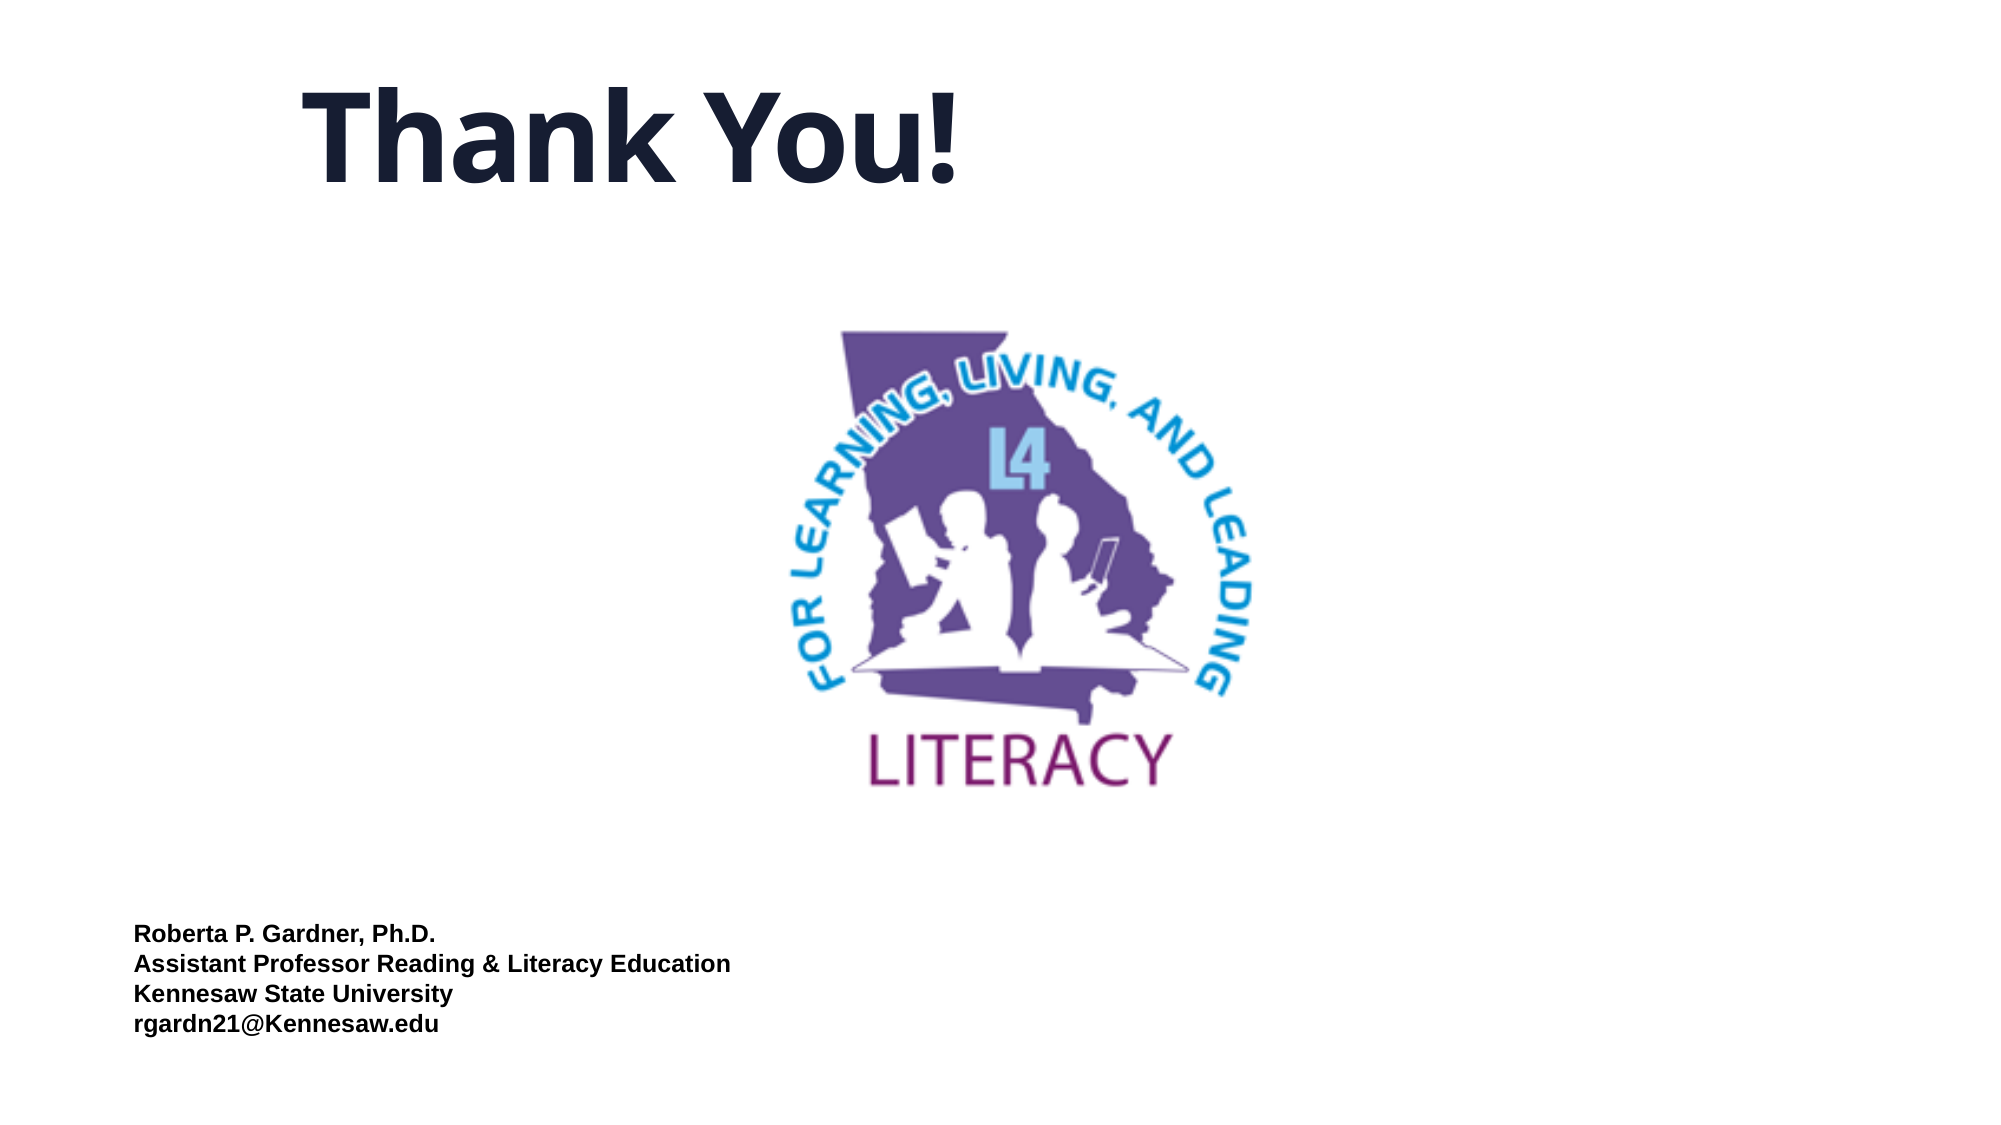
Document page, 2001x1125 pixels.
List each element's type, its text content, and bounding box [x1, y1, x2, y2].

picture [787, 327, 1259, 792]
text_box Roberta P. Gardner, Ph.D. Assistant Professor Reading & Literacy Education Kennesaw State University rgardn21@Kennesaw.edu [118, 910, 882, 1045]
text_box Thank You! [299, 75, 1363, 188]
